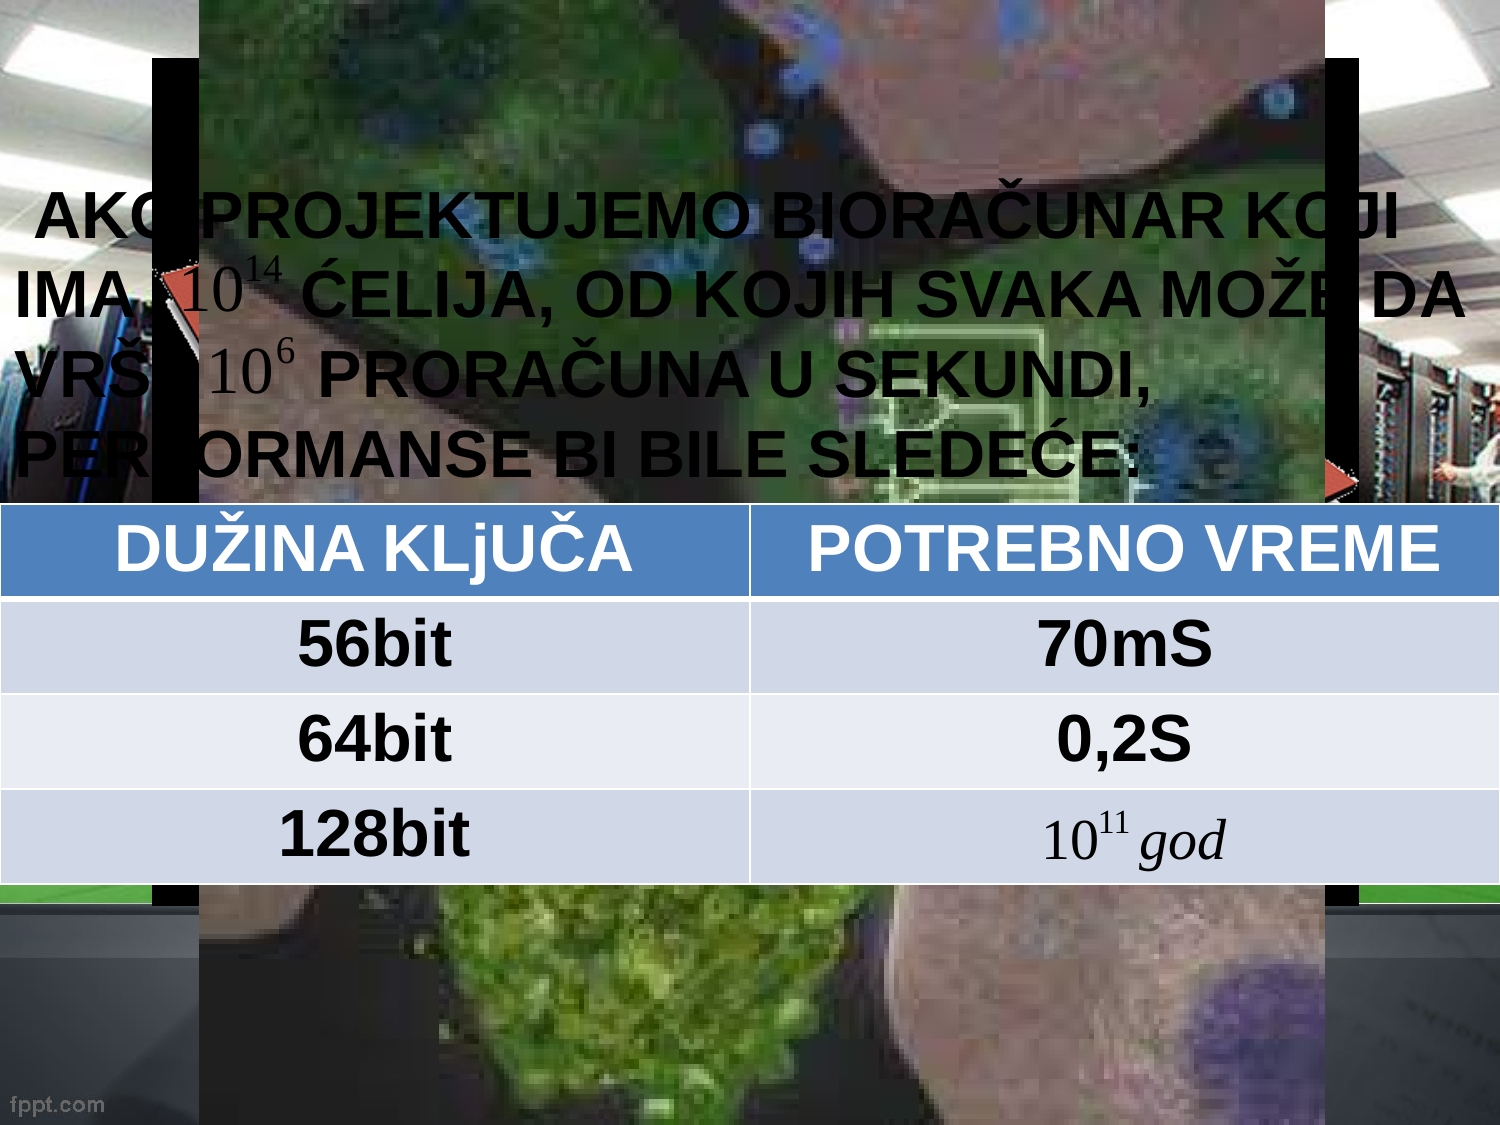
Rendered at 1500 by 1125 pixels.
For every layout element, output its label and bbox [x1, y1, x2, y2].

picture [0, 0, 1500, 1125]
text_box [203, 320, 305, 411]
text_box [175, 238, 294, 329]
text_box [1038, 796, 1243, 885]
